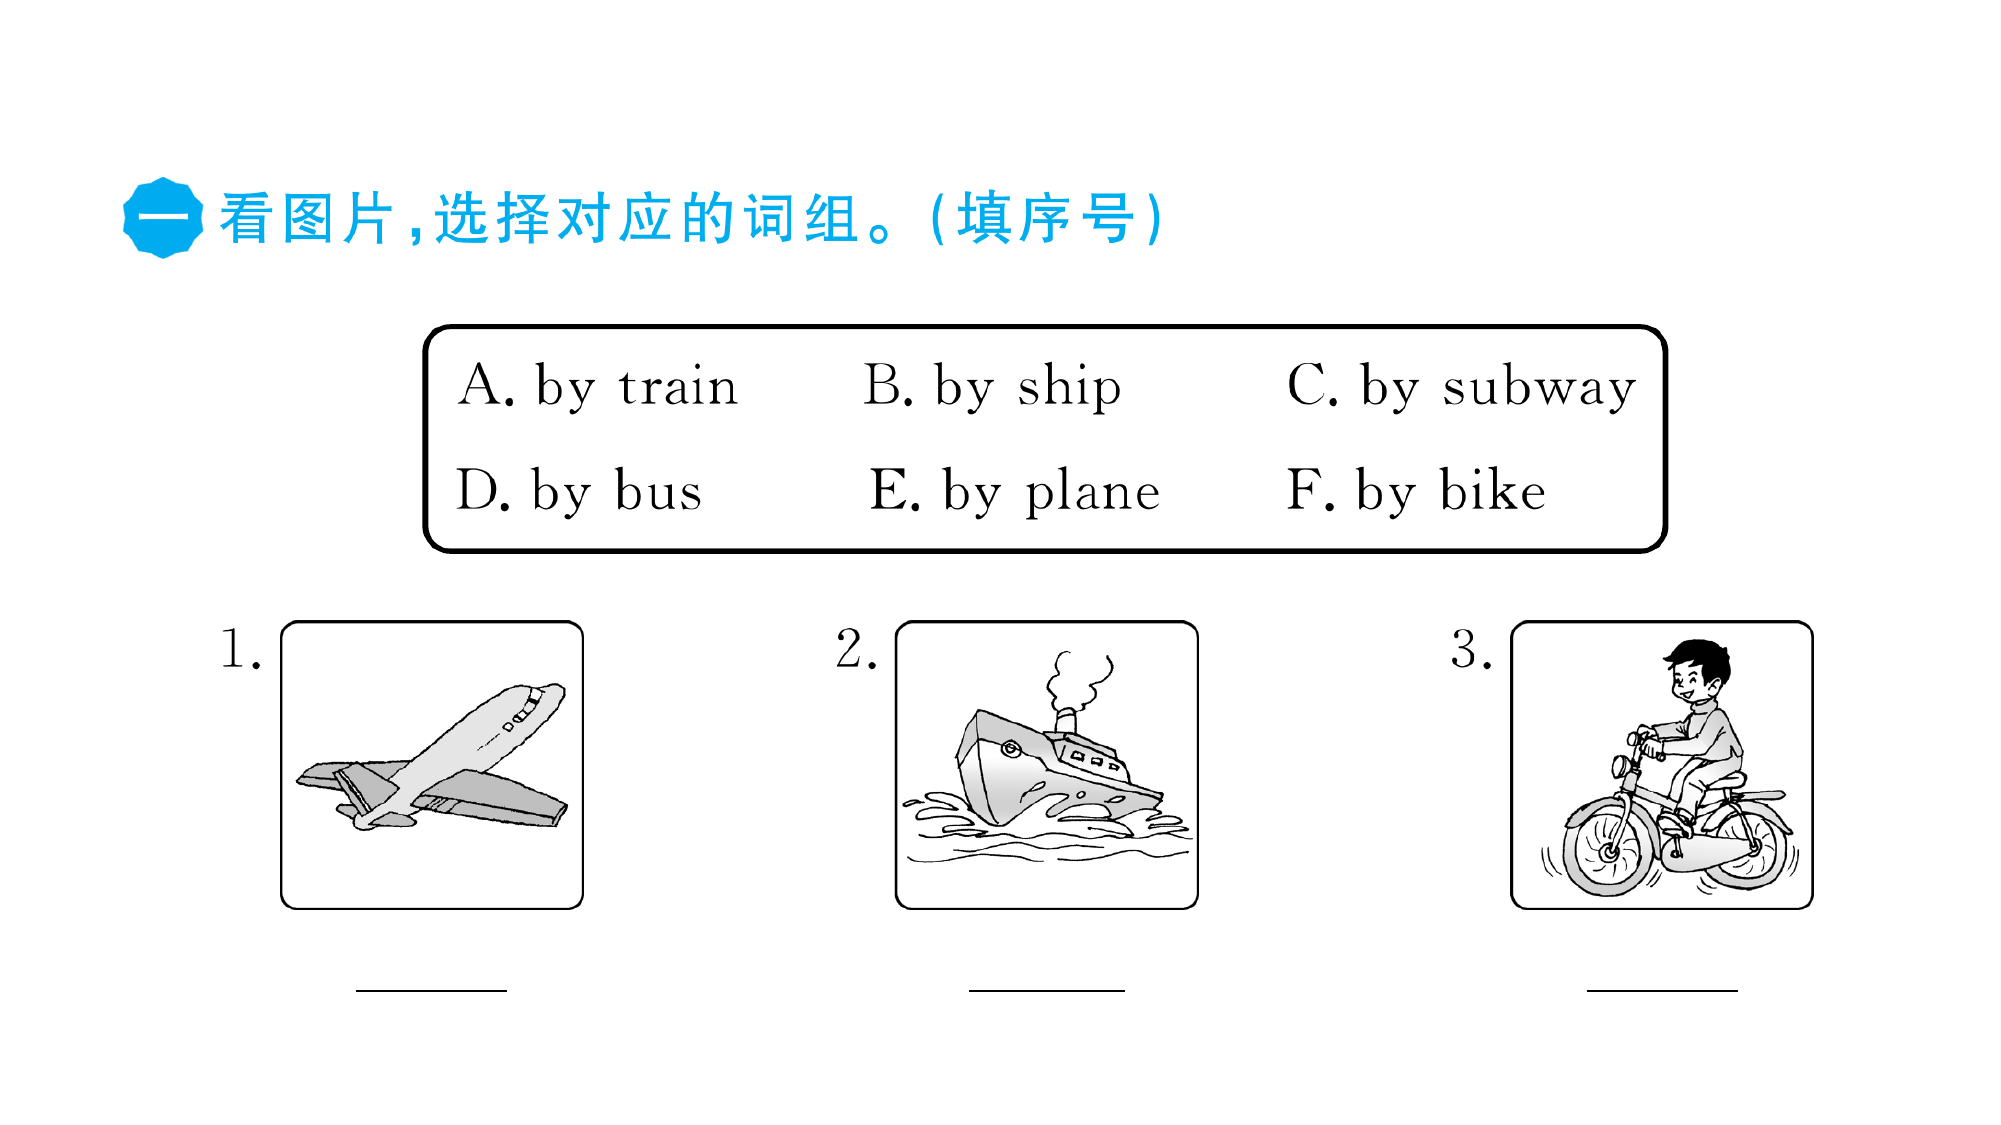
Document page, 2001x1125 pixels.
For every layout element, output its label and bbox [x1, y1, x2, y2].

picture [139, 214, 187, 219]
picture [118, 177, 1840, 1013]
